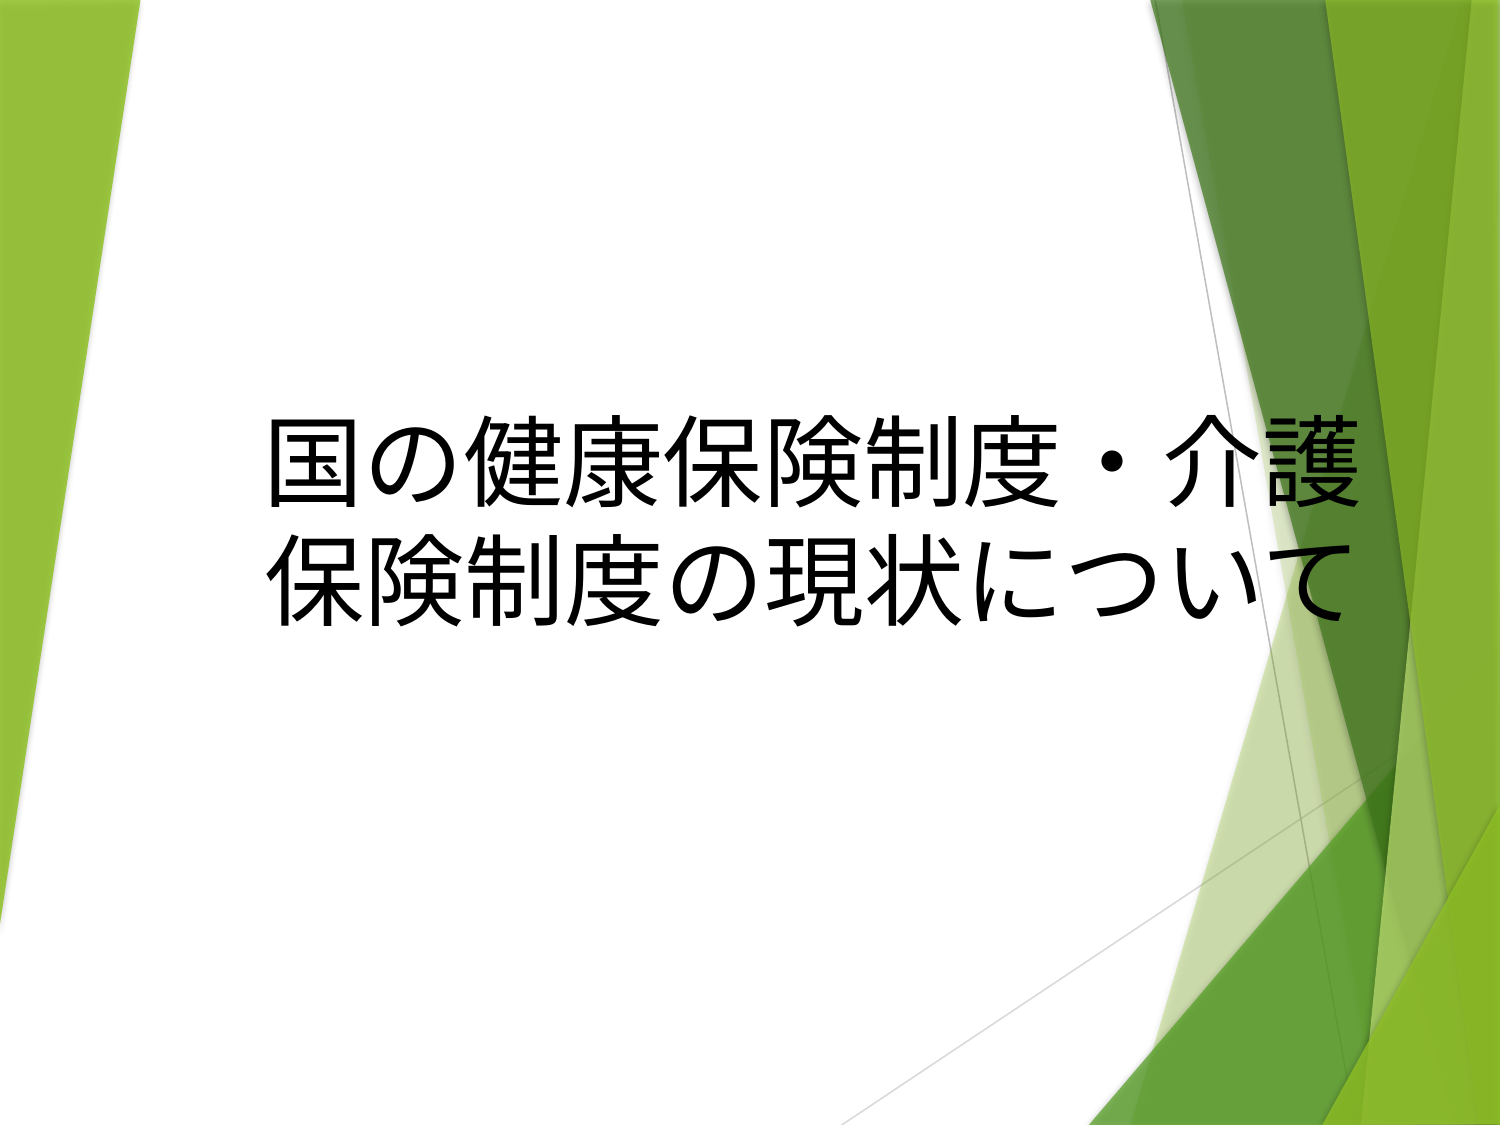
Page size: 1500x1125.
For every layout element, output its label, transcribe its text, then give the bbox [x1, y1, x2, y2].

text_box 国の健康保険制度・介護保険制度の現状について [226, 391, 1401, 647]
